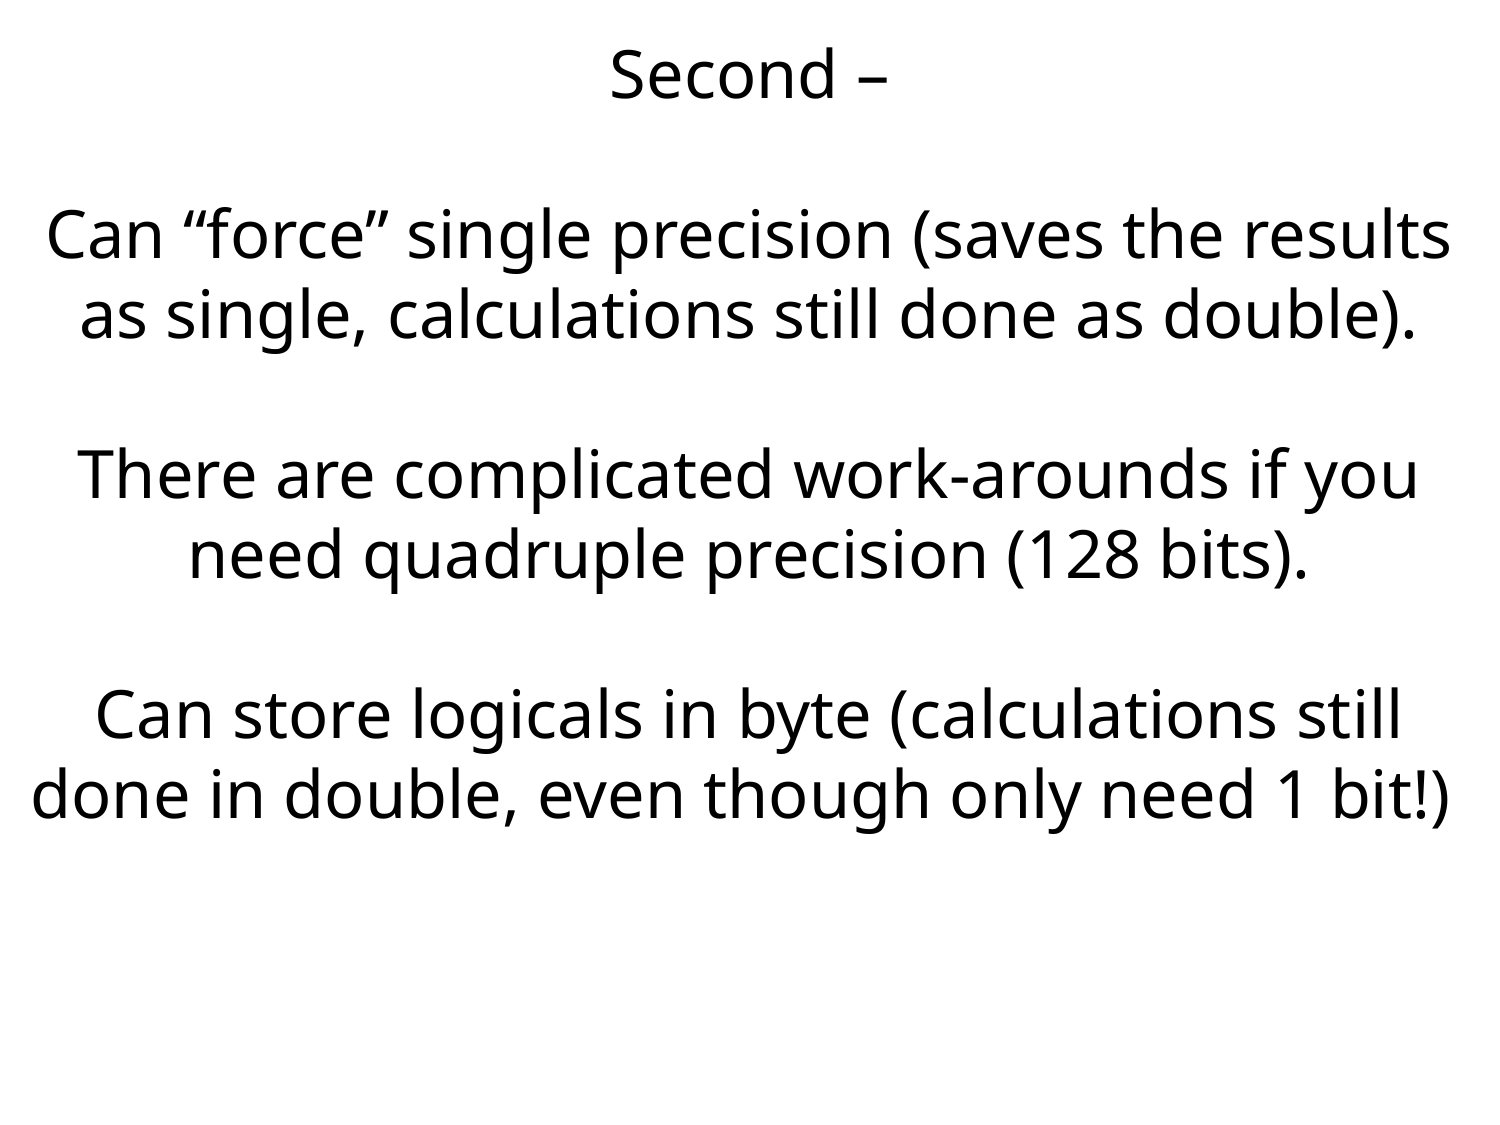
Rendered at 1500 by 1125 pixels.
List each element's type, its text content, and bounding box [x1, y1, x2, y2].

text_box Second – Can “force” single precision (saves the results as single, calculations still done as double). There are complicated work-arounds if you need quadruple precision (128 bits). Can store logicals in byte (calculations still done in double, even though only need 1 bit!) [0, 24, 1500, 840]
